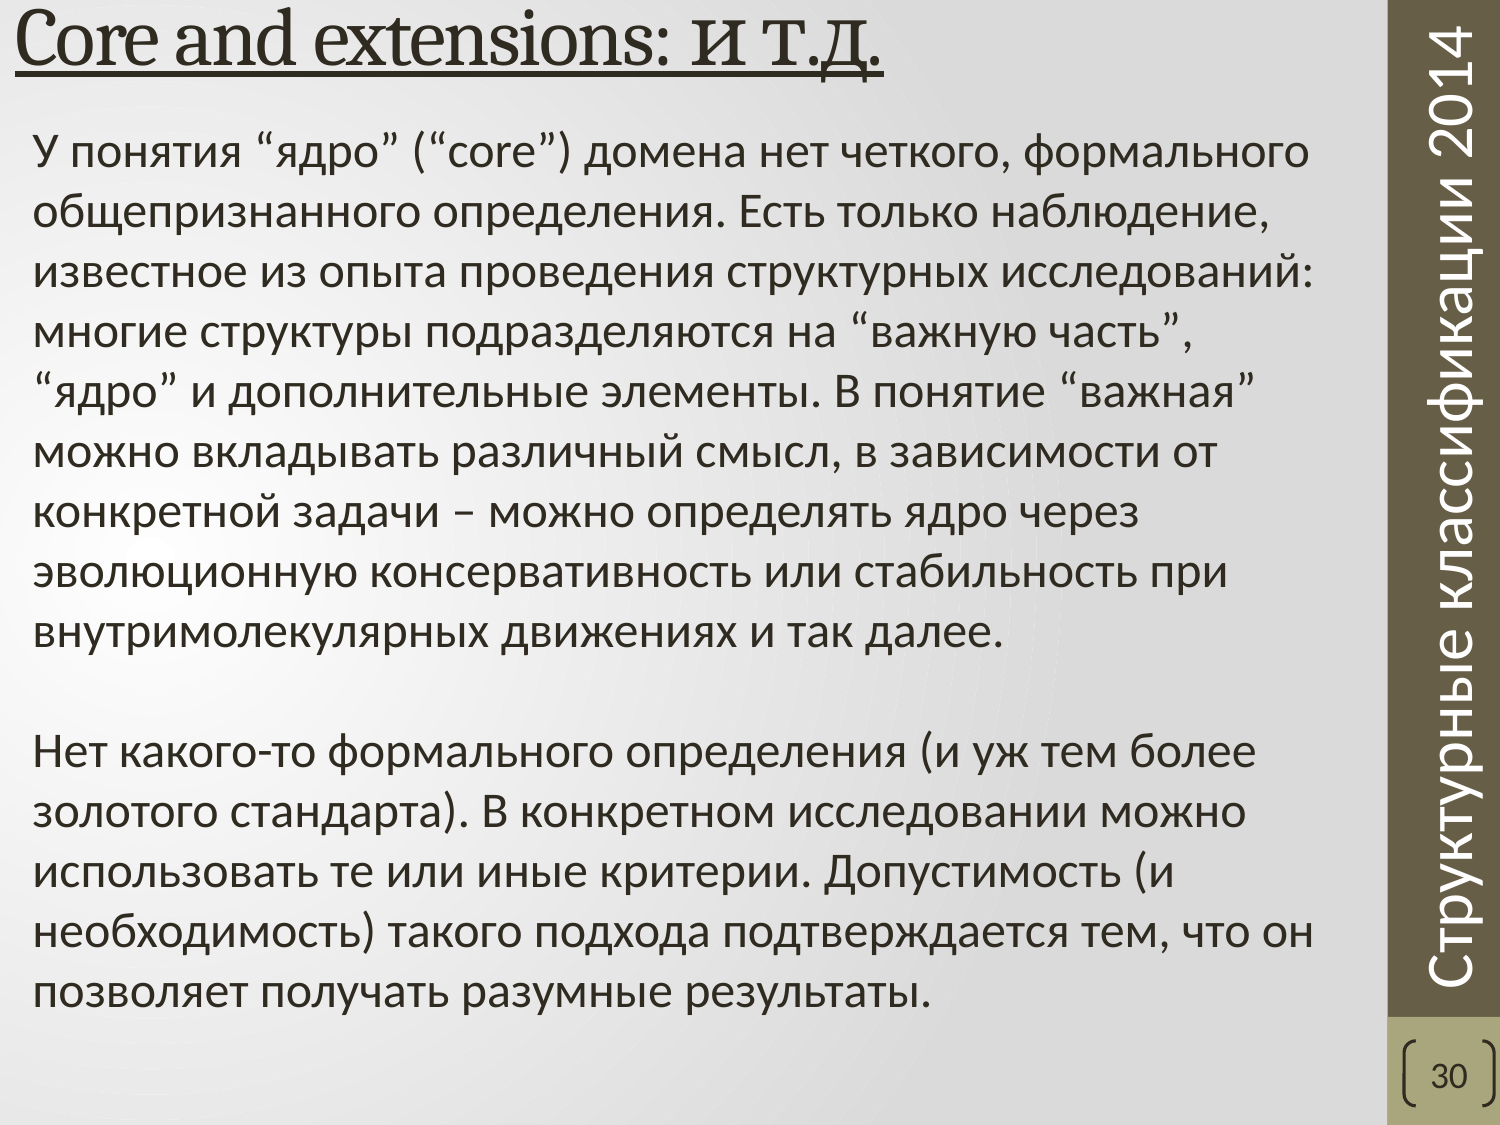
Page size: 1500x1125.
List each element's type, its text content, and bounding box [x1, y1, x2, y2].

slide_number 30 [1402, 1039, 1496, 1108]
title Core and extensions: и т.д. [0, 0, 1232, 90]
text_box У понятия “ядро” (“core”) домена нет четкого, формального общепризнанного определения. Есть только наблюдение, известное из опыта проведения структурных исследований: многие структуры подразделяются на “важную часть”, “ядро” и дополнительные элементы. В понятие “важная” можно вкладывать различный смысл, в зависимости от конкретной задачи – можно определять ядро через эволюционную консервативность или стабильность при внутримолекулярных движениях и так далее. Нет какого-то формального определения (и уж тем более золотого стандарта). В конкретном исследовании можно использовать те или иные критерии. Допустимость (и необходимость) такого подхода подтверждается тем, что он позволяет получать разумные результаты. [17, 110, 1365, 1026]
